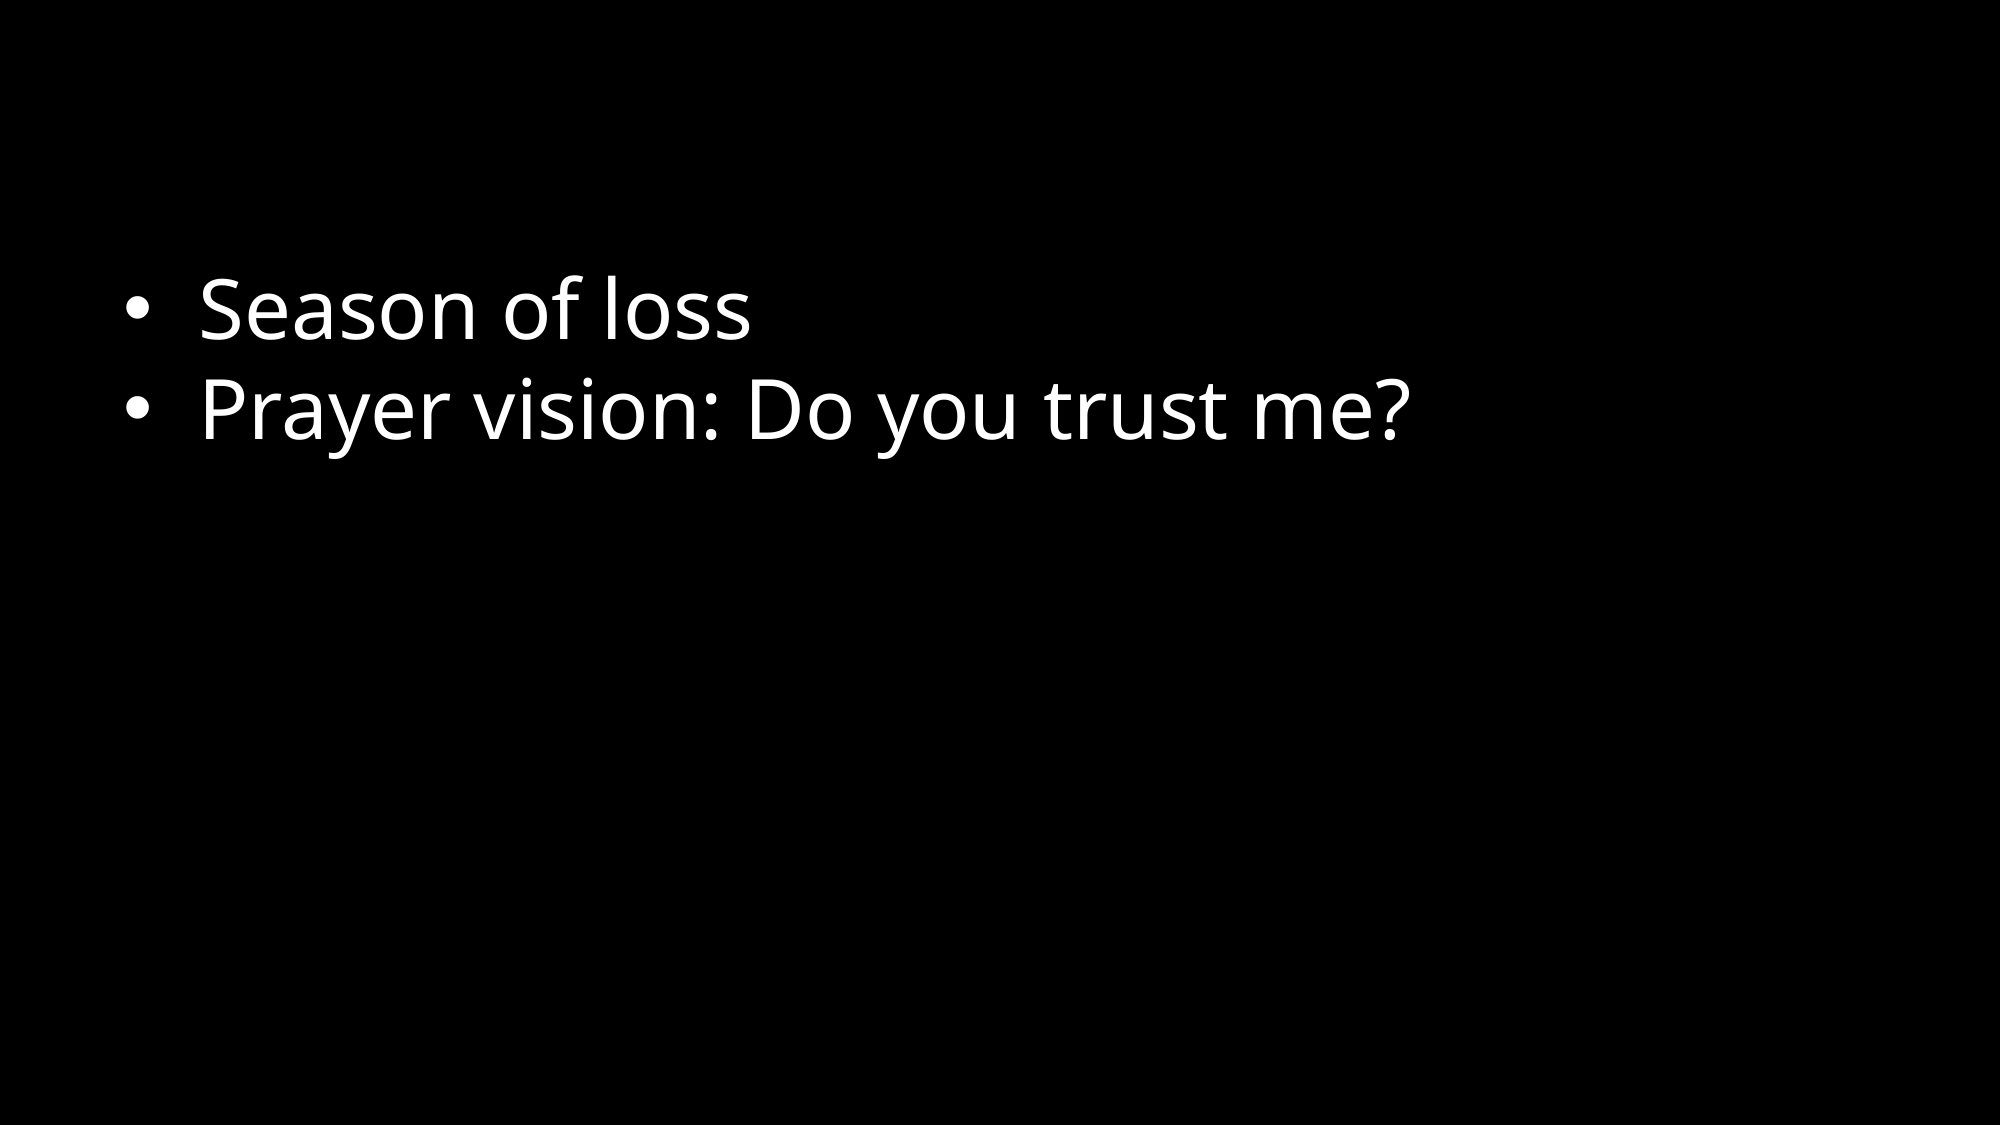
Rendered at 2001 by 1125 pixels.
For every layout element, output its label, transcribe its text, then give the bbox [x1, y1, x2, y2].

text_box Season of loss Prayer vision: Do you trust me? [109, 249, 1891, 464]
